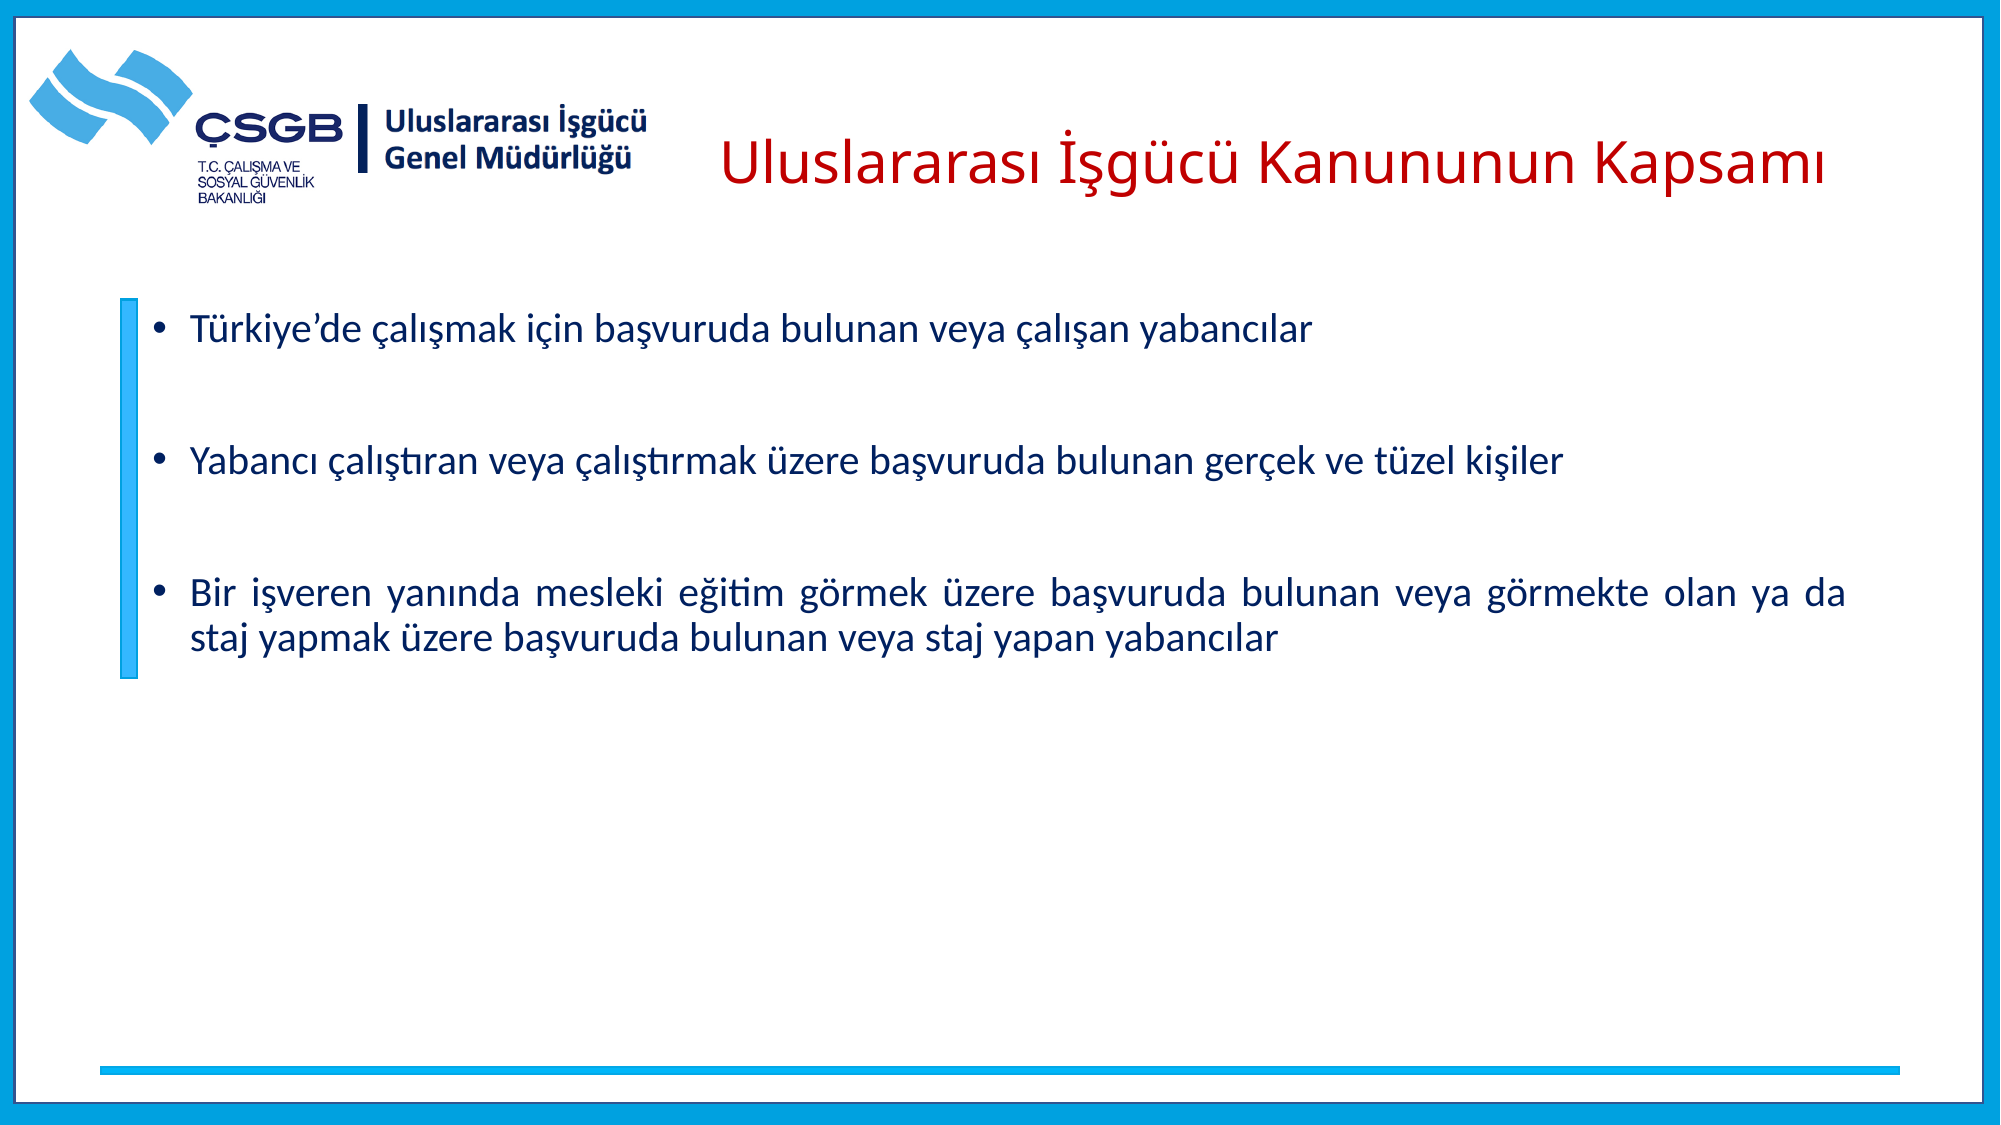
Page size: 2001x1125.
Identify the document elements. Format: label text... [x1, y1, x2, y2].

list Türkiye’de çalışmak için başvuruda bulunan veya çalışan yabancılar Yabancı çalıştıran veya çalıştırmak üzere başvuruda bulunan gerçek ve tüzel kişiler Bir işveren yanında mesleki eğitim görmek üzere başvuruda bulunan veya görmekte olan ya da staj yapmak üzere başvuruda bulunan veya staj yapan yabancılar [137, 299, 1863, 1014]
text_box [120, 298, 138, 679]
title Uluslararası İşgücü Kanununun Kapsamı [699, 59, 1863, 271]
picture [16, 28, 663, 241]
